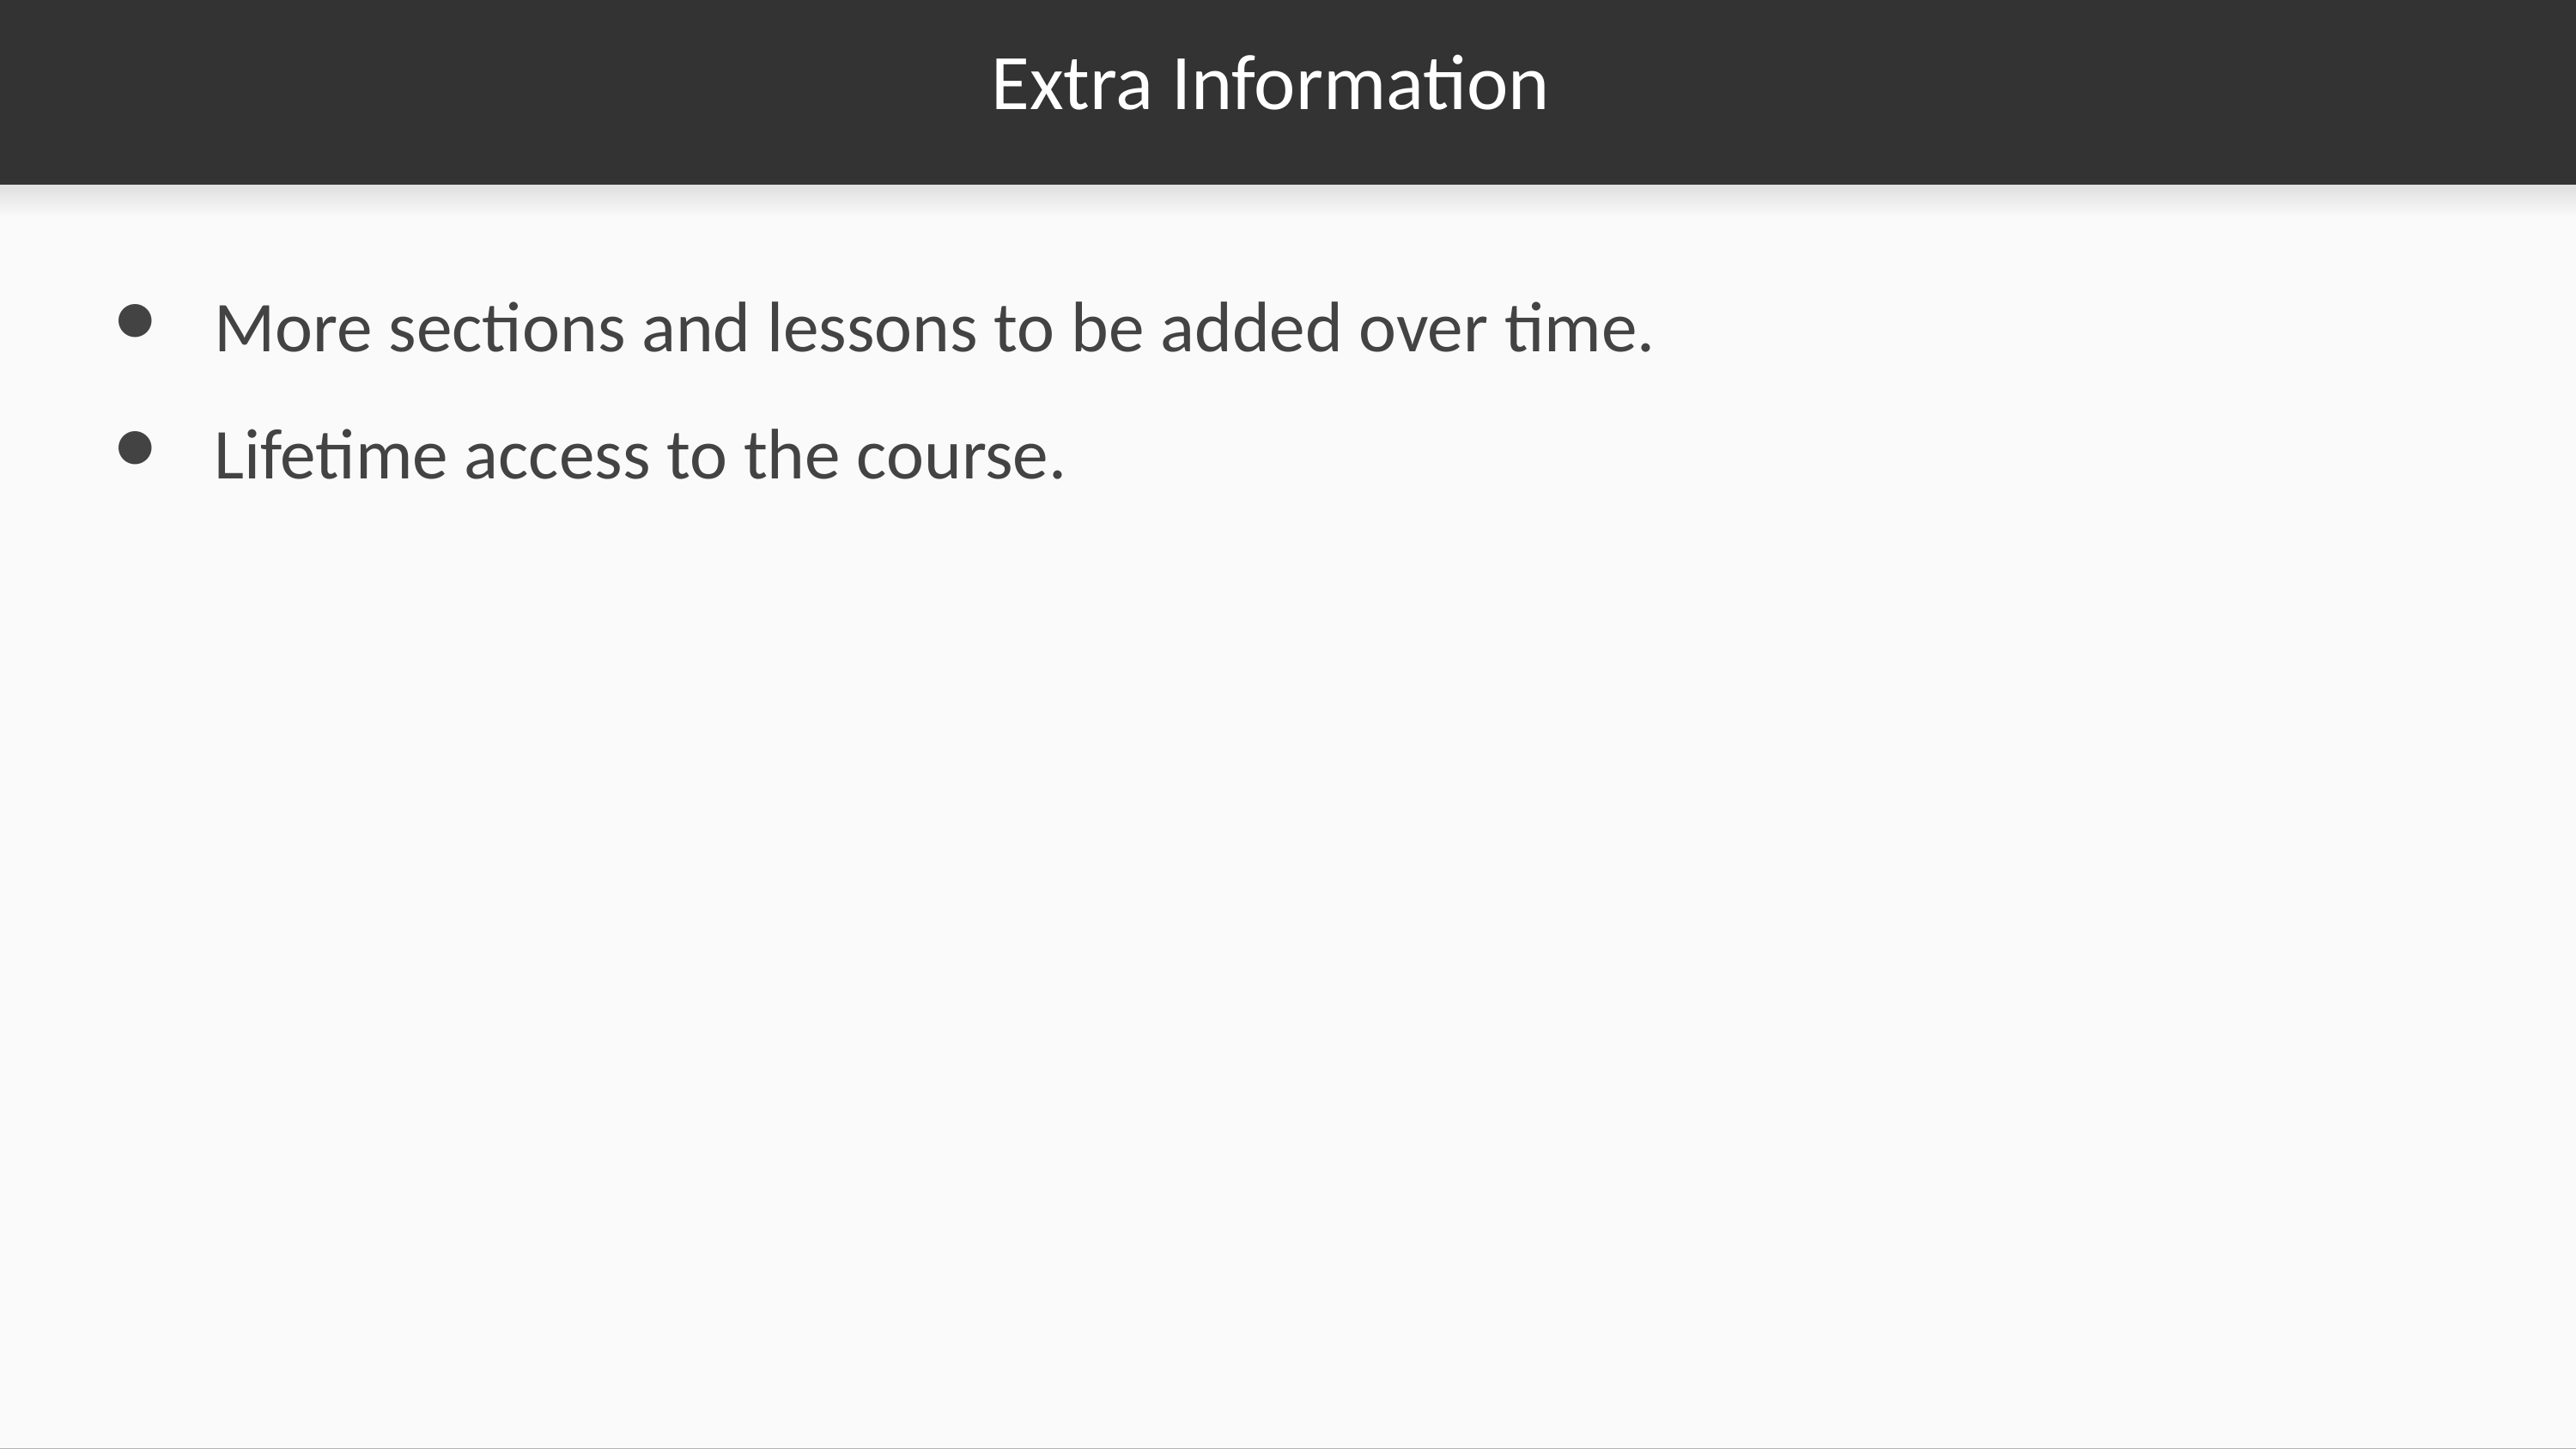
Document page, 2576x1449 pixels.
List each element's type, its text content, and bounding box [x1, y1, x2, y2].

title Extra Information [27, 0, 2515, 165]
list More sections and lessons to be added over time. Lifetime access to the course. [58, 241, 2515, 1396]
